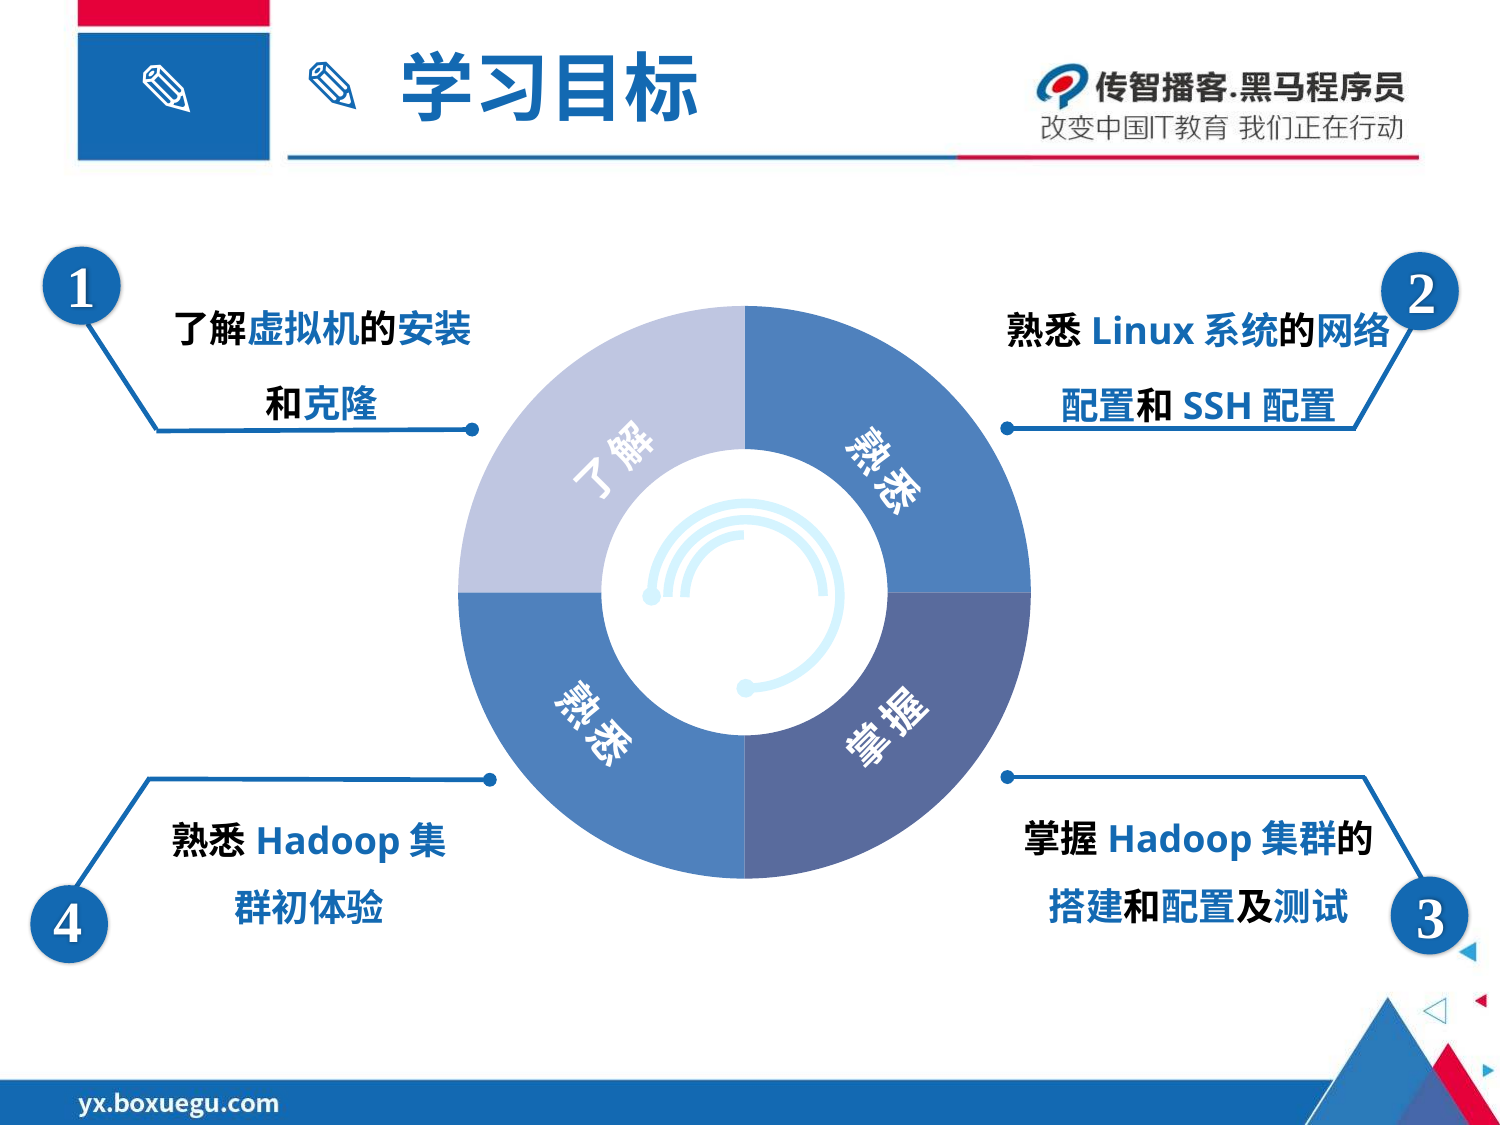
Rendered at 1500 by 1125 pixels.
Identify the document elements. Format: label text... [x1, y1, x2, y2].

picture [0, 0, 1500, 1125]
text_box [316, 293, 1173, 891]
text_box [1006, 776, 1469, 959]
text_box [42, 241, 491, 432]
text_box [30, 777, 491, 964]
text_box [988, 247, 1459, 431]
text_box ✎ 学习目标 [287, 22, 1132, 148]
